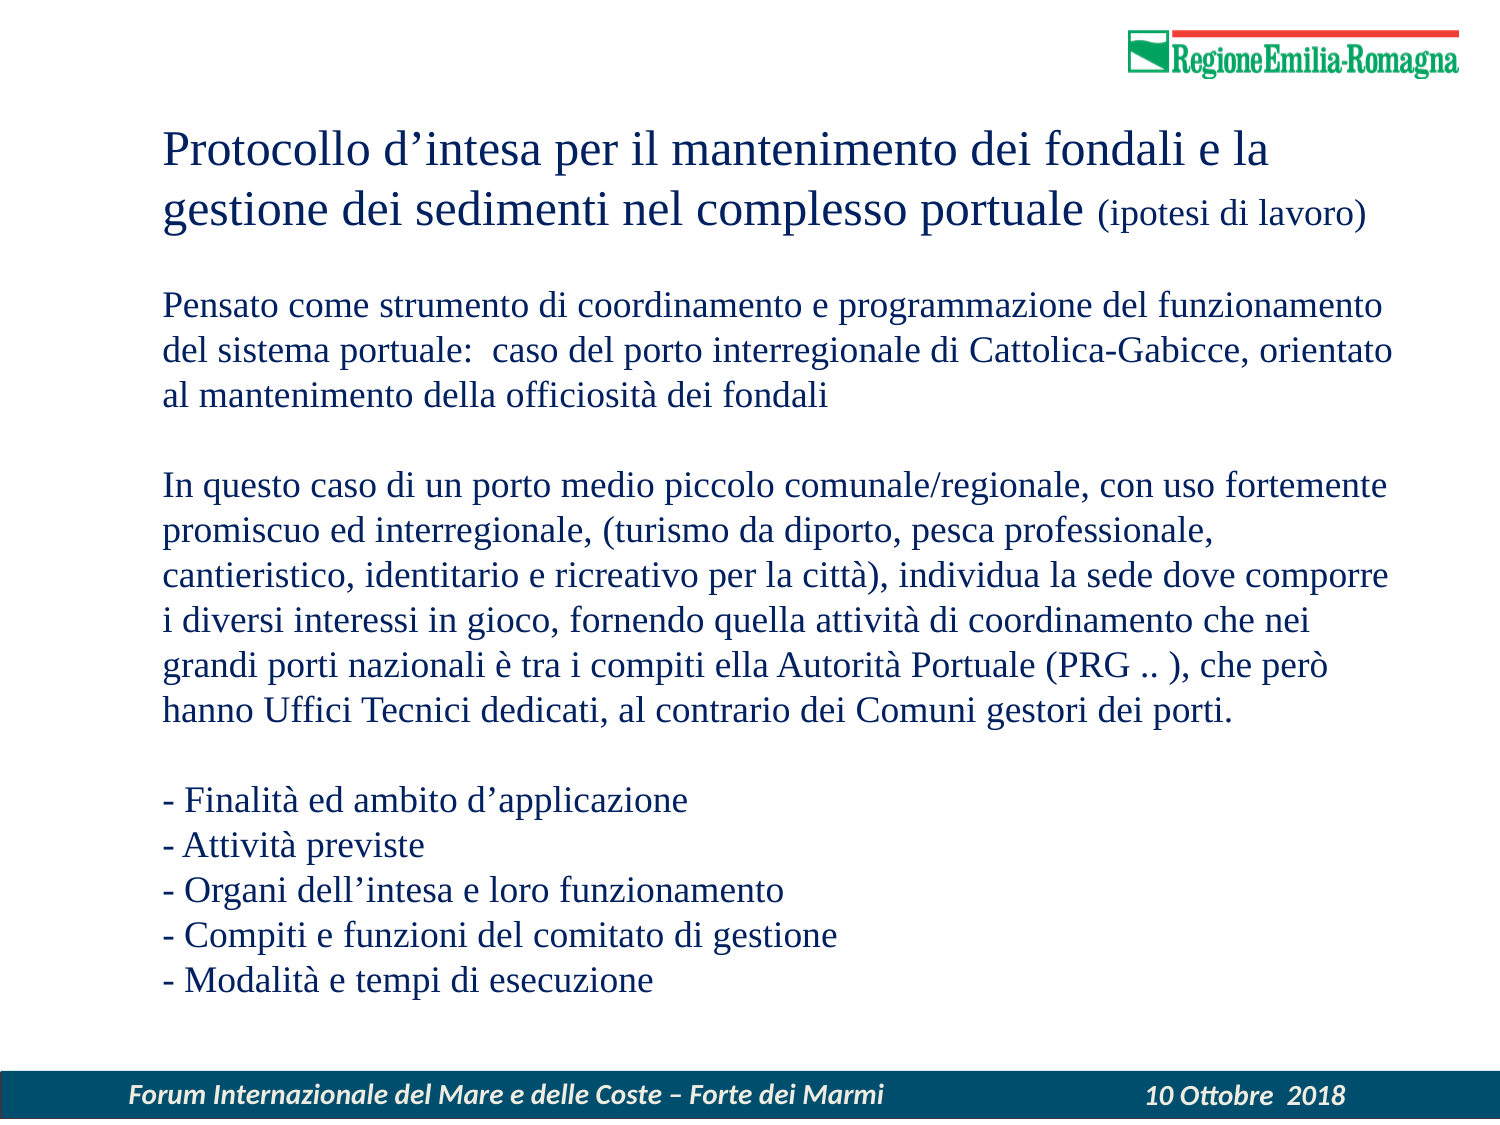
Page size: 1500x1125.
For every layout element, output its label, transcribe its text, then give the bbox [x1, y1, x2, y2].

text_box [0, 1070, 1500, 1125]
text_box [7, 0, 1500, 112]
text_box Protocollo d’intesa per il mantenimento dei fondali e la gestione dei sedimenti nel complesso portuale (ipotesi di lavoro) Pensato come strumento di coordinamento e programmazione del funzionamento del sistema portuale: caso del porto interregionale di Cattolica-Gabicce, orientato al mantenimento della officiosità dei fondali In questo caso di un porto medio piccolo comunale/regionale, con uso fortemente promiscuo ed interregionale, (turismo da diporto, pesca professionale, cantieristico, identitario e ricreativo per la città), individua la sede dove comporre i diversi interessi in gioco, fornendo quella attività di coordinamento che nei grandi porti nazionali è tra i compiti ella Autorità Portuale (PRG .. ), che però hanno Uffici Tecnici dedicati, al contrario dei Comuni gestori dei porti. - Finalità ed ambito d’applicazione - Attività previste - Organi dell’intesa e loro funzionamento - Compiti e funzioni del comitato di gestione - Modalità e tempi di esecuzione [147, 108, 1424, 1008]
picture [1127, 30, 1460, 79]
